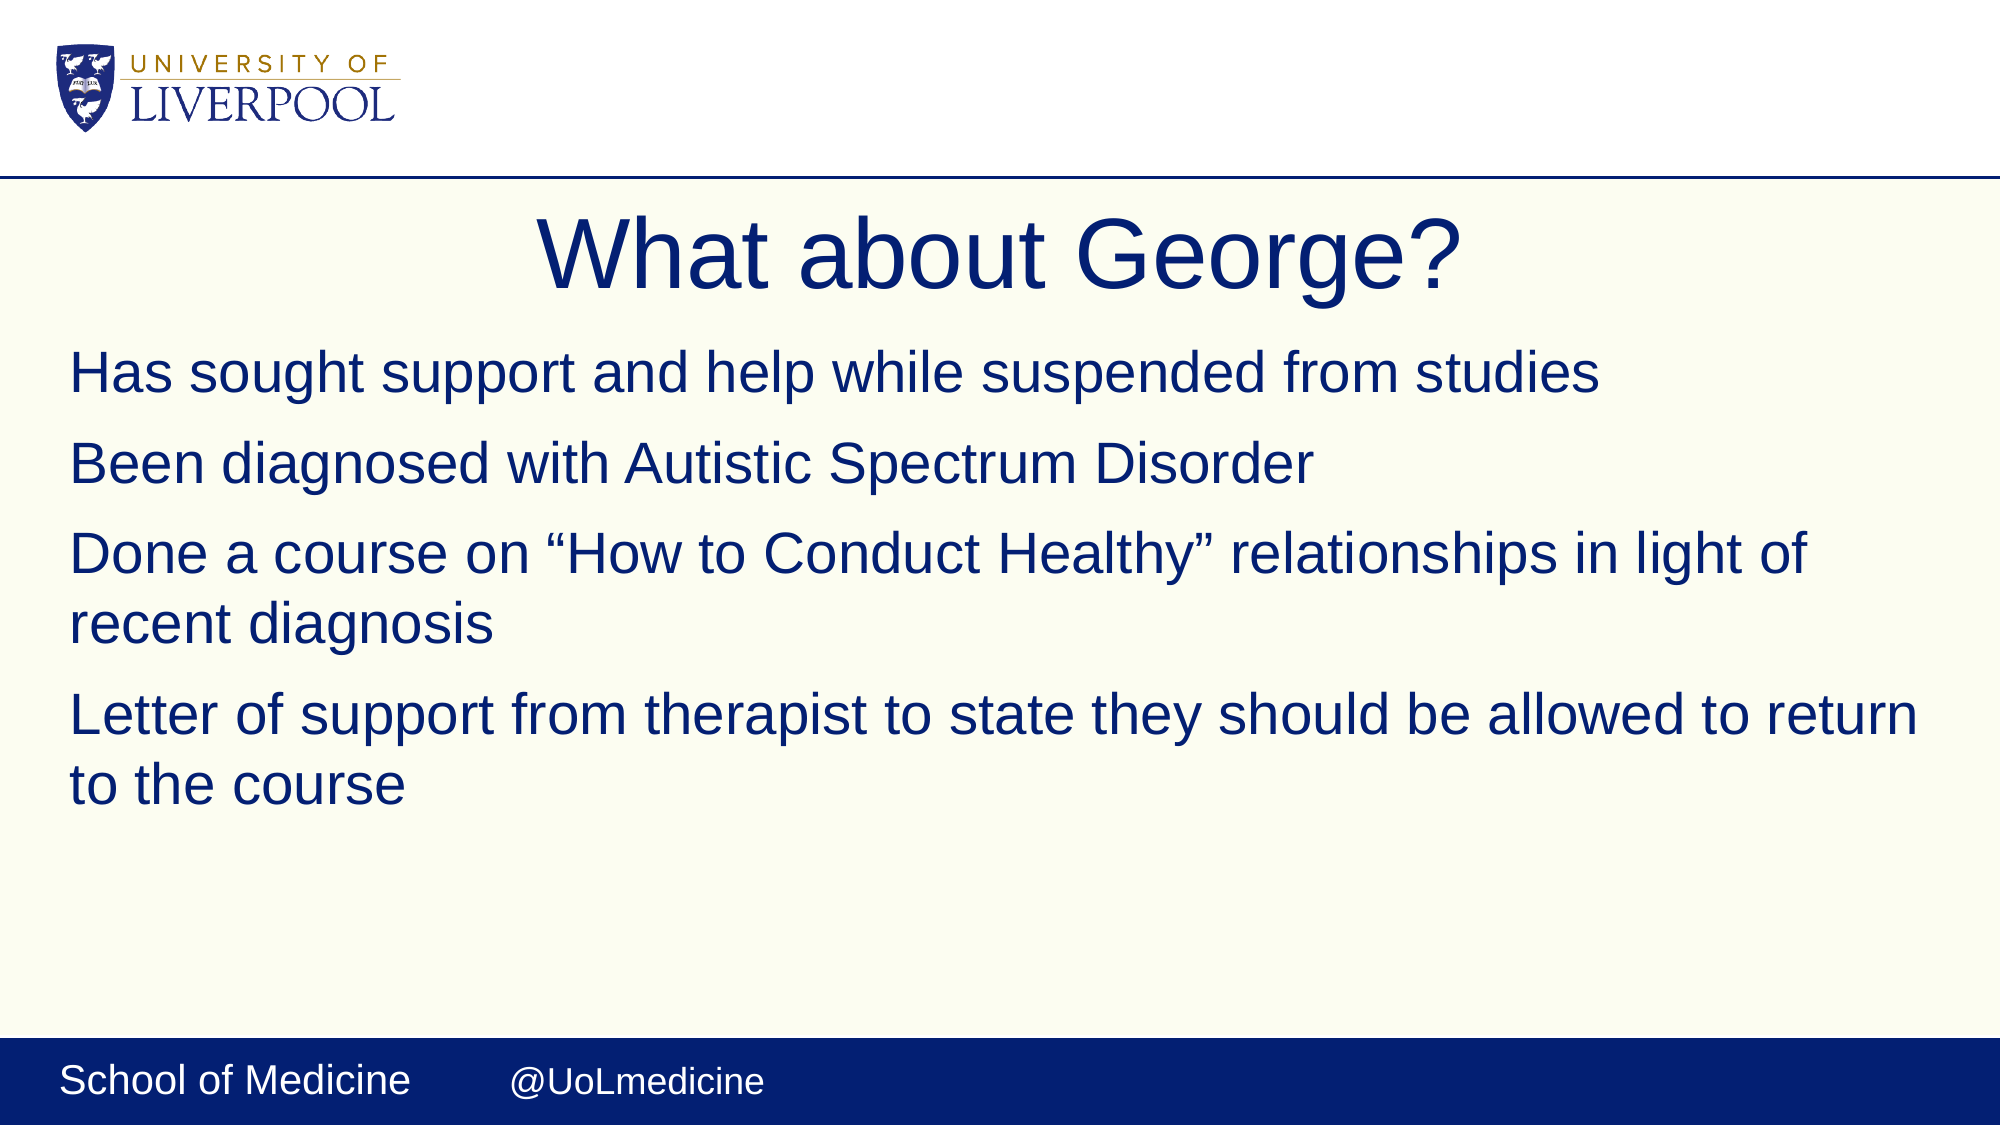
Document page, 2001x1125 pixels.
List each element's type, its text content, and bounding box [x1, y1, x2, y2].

title What about George? [55, 195, 1945, 314]
picture [56, 44, 401, 133]
list Has sought support and help while suspended from studies Been diagnosed with Autistic Spectrum Disorder Done a course on “How to Conduct Healthy” relationships in light of recent diagnosis Letter of support from therapist to state they should be allowed to return to the course [55, 326, 1945, 1035]
